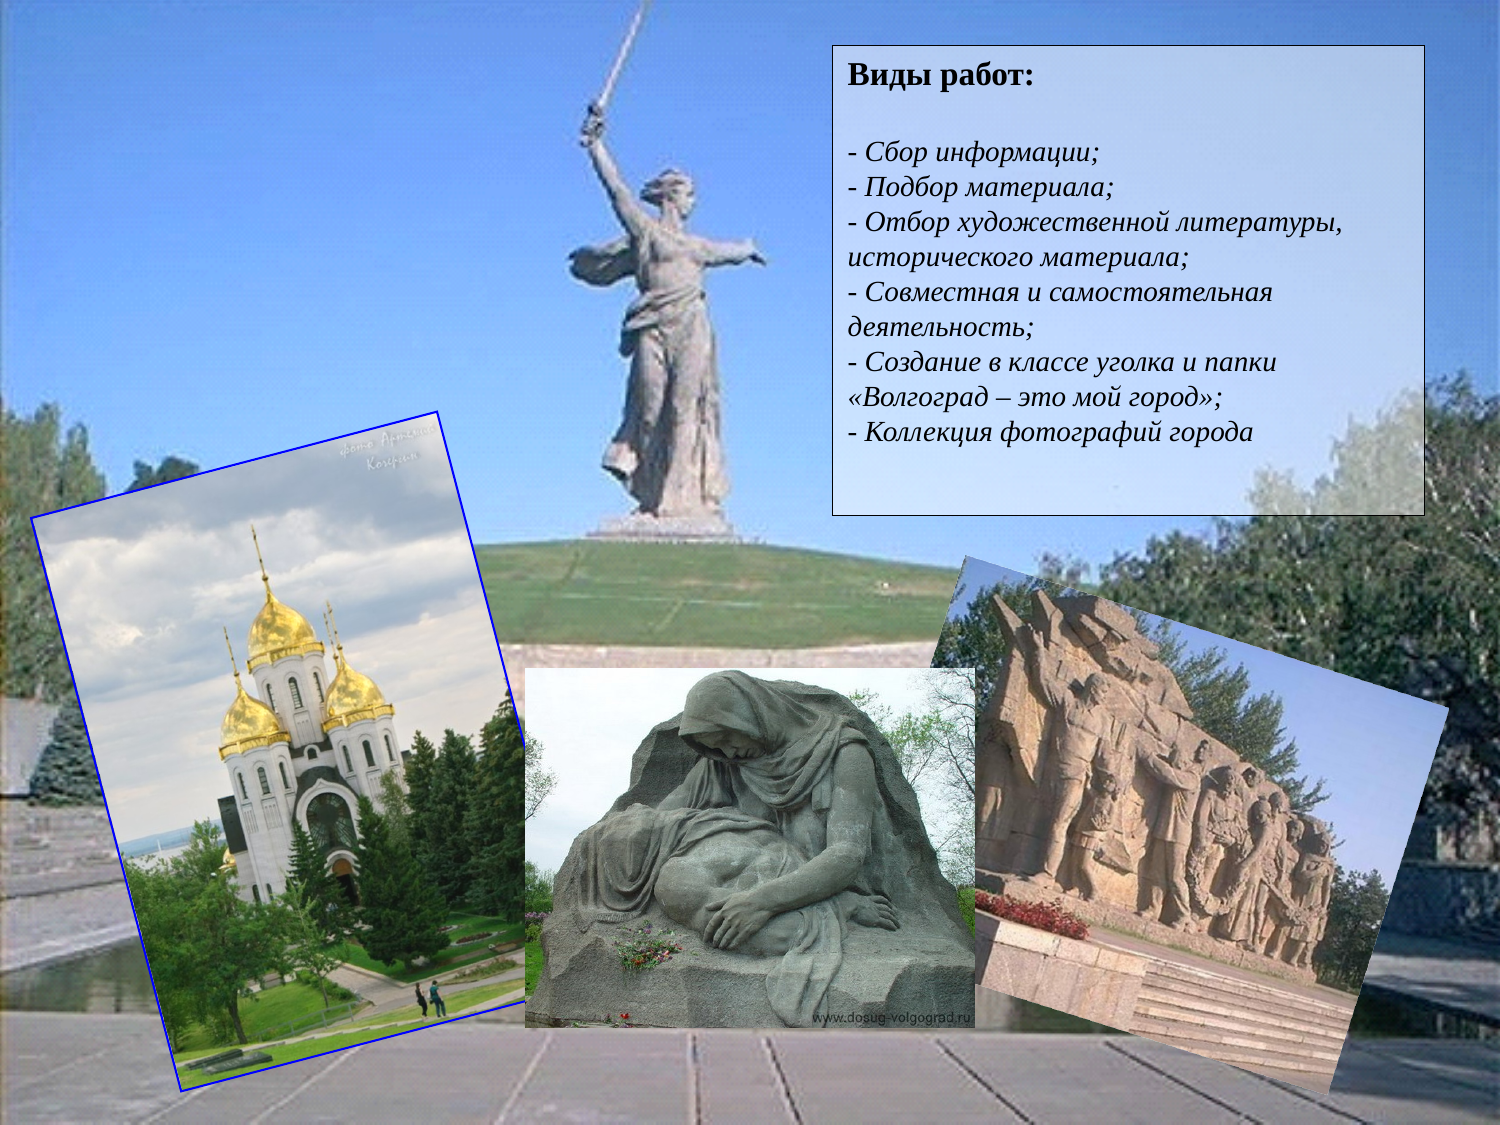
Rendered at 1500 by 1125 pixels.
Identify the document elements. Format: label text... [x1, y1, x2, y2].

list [100, 455, 519, 1048]
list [891, 621, 1400, 1029]
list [525, 668, 975, 1028]
title Виды работ: - Сбор информации; - Подбор материала; - Отбор художественной литературы, исторического материала; - Совместная и самостоятельная деятельность; - Создание в классе уголка и папки «Волгоград – это мой город»; - Коллекция фотографий города [832, 45, 1425, 516]
picture [0, 0, 1500, 1125]
